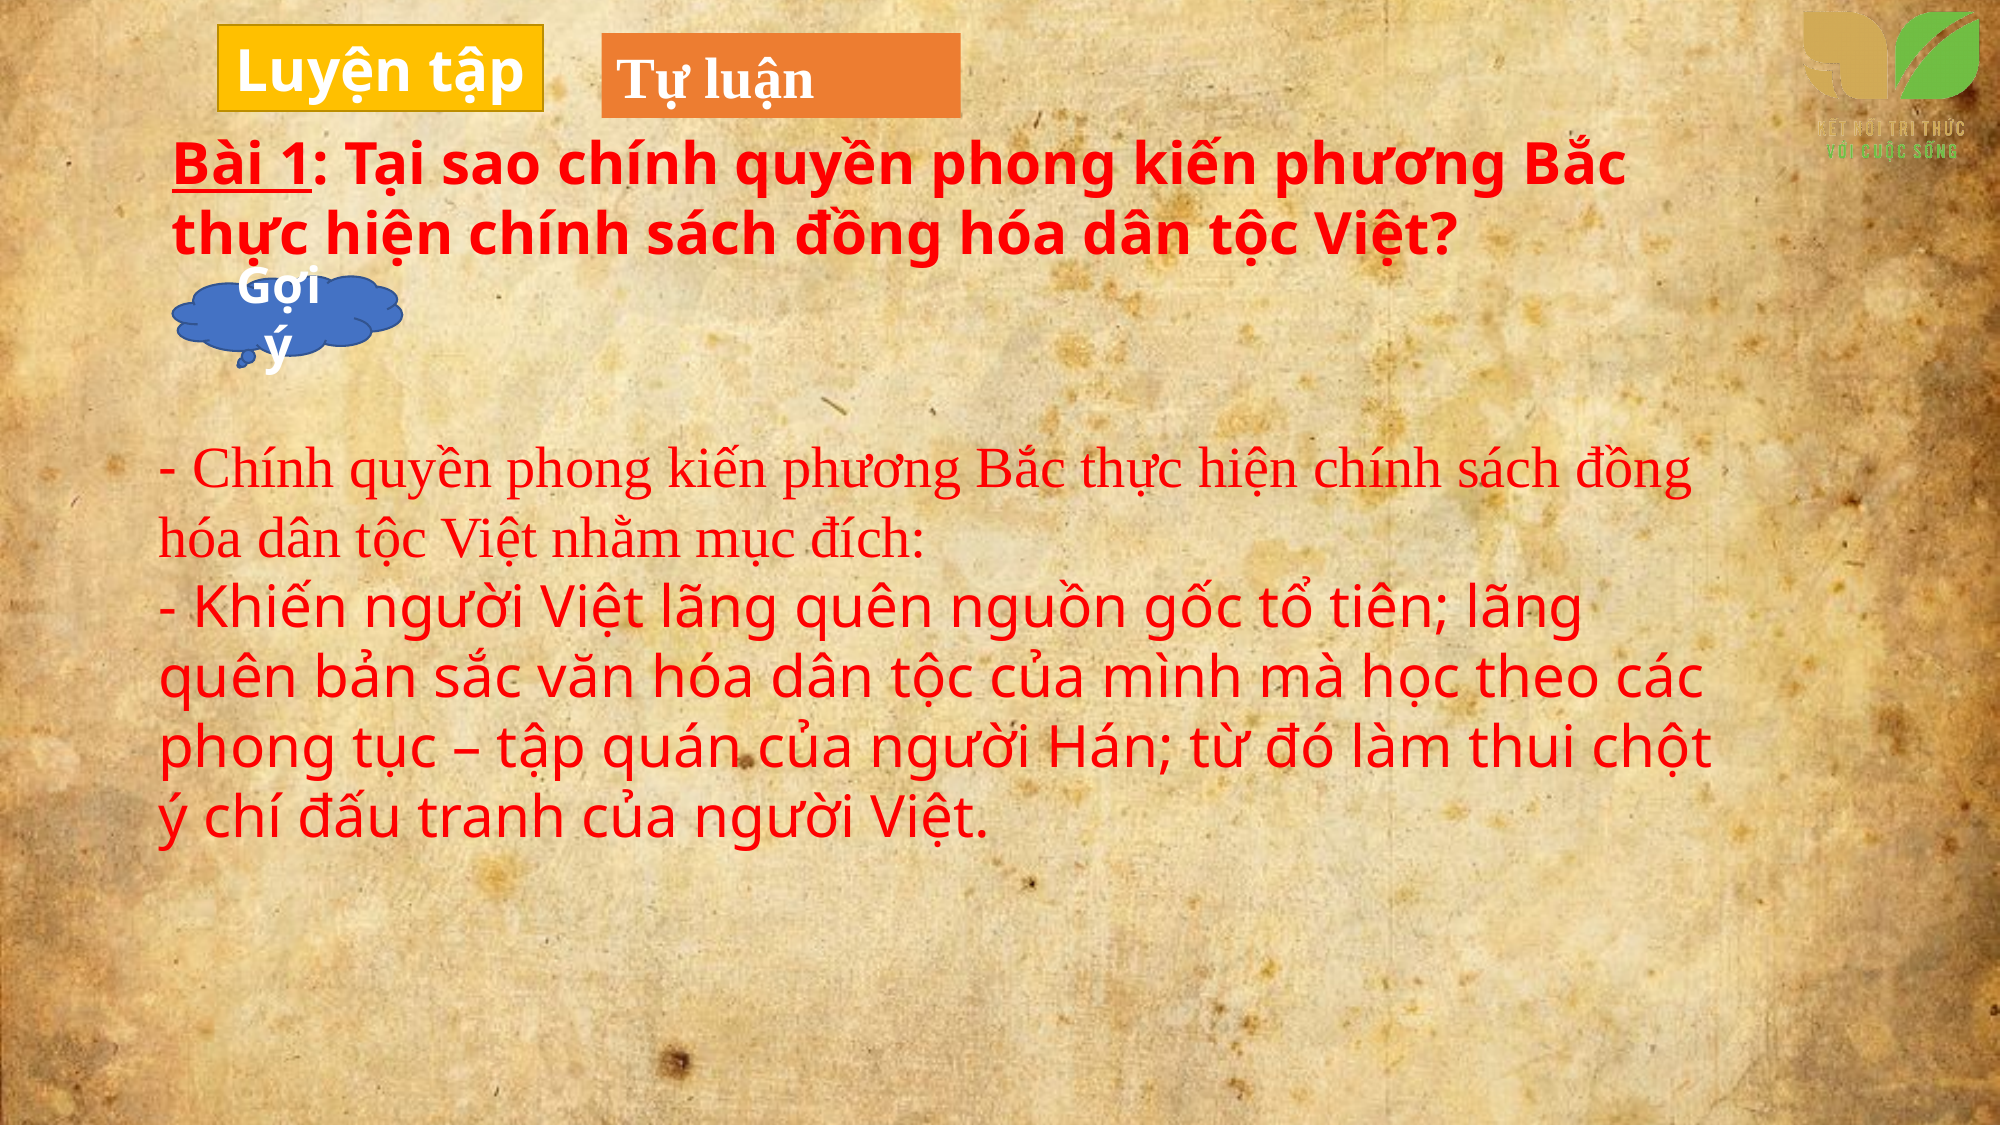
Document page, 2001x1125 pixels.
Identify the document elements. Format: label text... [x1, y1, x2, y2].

text_box Luyện tập [217, 24, 544, 112]
text_box Tự luận [601, 33, 961, 118]
picture [0, 0, 2000, 1125]
text_box Bài 1: Tại sao chính quyền phong kiến phương Bắc thực hiện chính sách đồng hóa dân tộc Việt? [157, 118, 1764, 274]
text_box Gợi ý [171, 275, 404, 369]
text_box - Chính quyền phong kiến phương Bắc thực hiện chính sách đồng hóa dân tộc Việt nhằm mục đích: - Khiến người Việt lãng quên nguồn gốc tổ tiên; lãng quên bản sắc văn hóa dân tộc của mình mà học theo các phong tục – tập quán của người Hán; từ đó làm thui chột ý chí đấu tranh của người Việt. [143, 421, 1728, 857]
